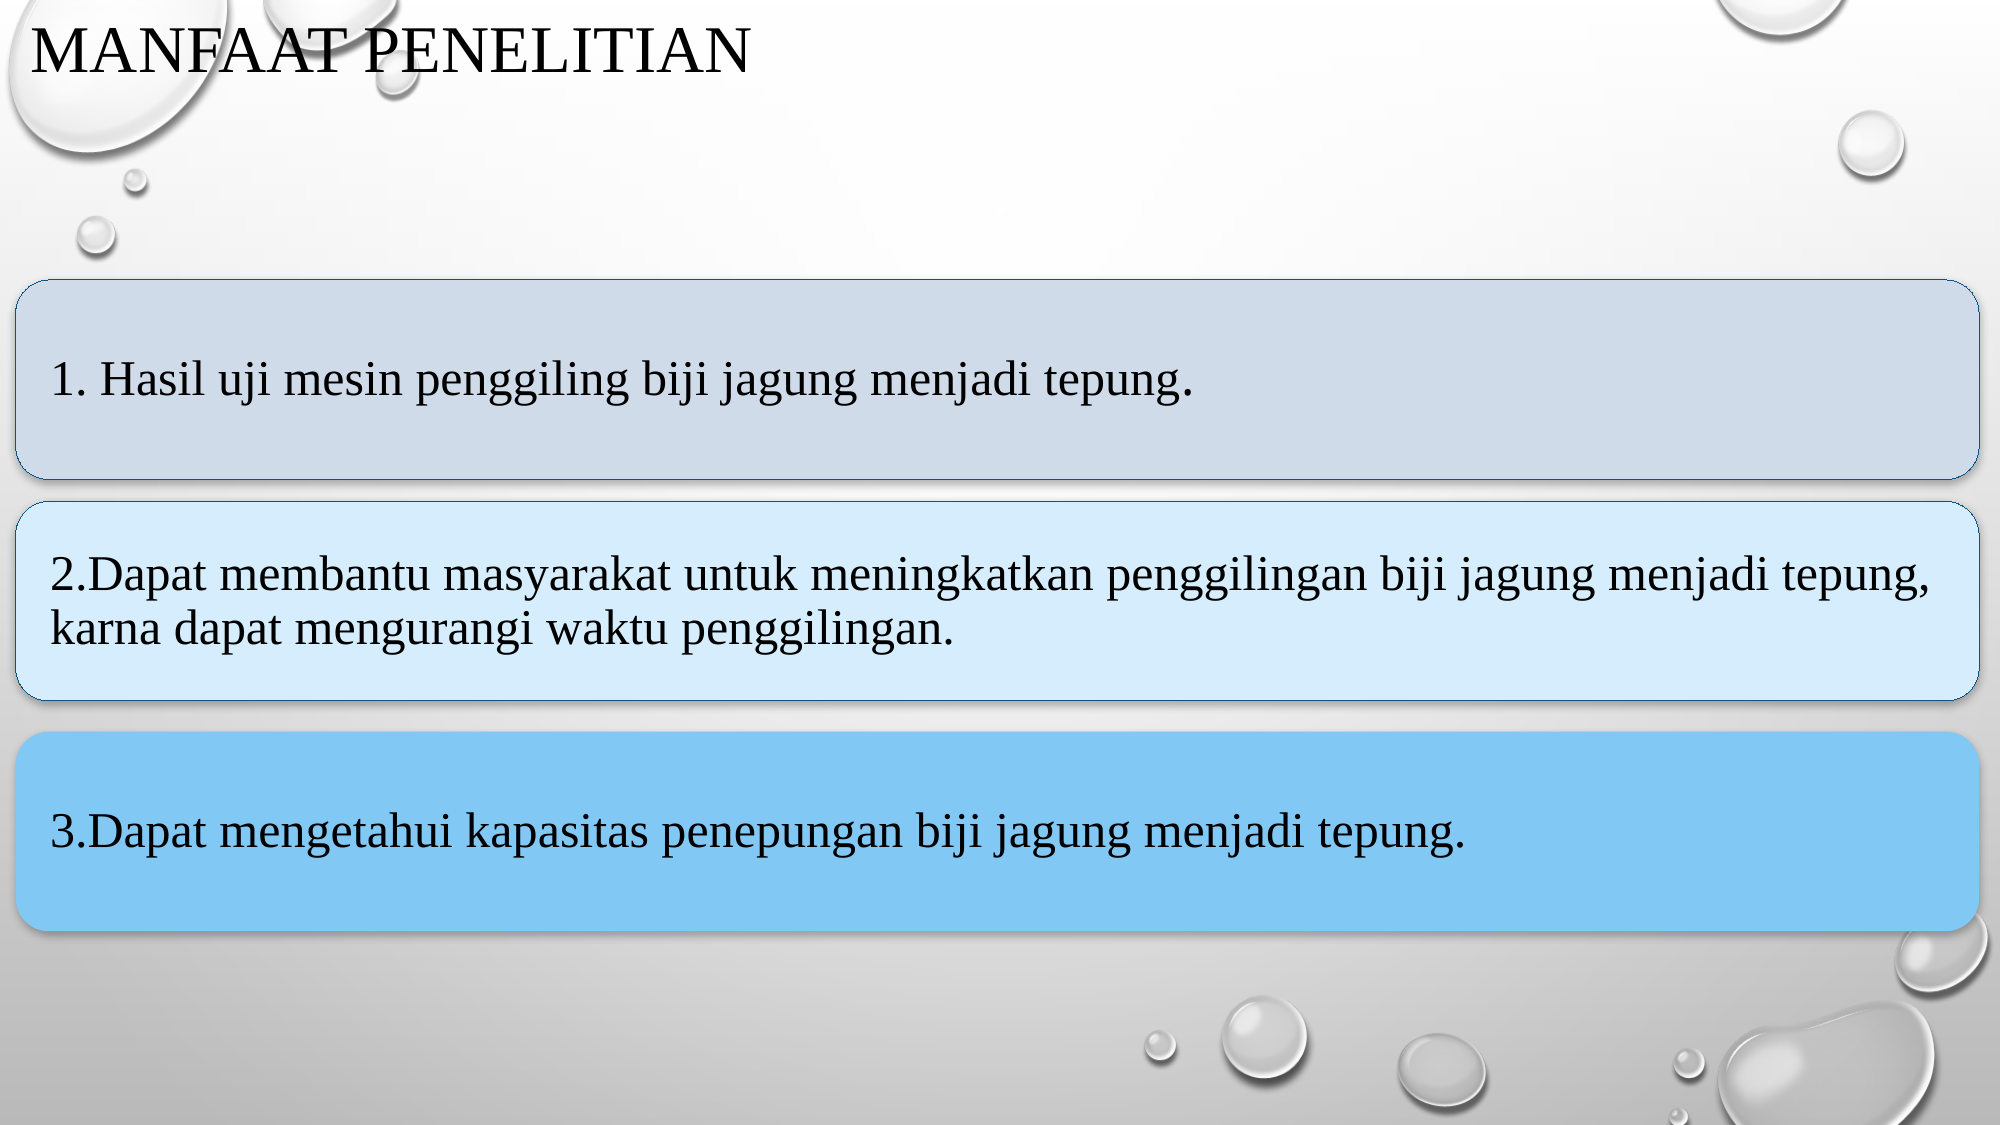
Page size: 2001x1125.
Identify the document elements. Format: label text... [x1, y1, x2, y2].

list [15, 100, 1980, 1102]
picture [0, 0, 2000, 1125]
title MANFAAT PENELITIAN [15, 0, 1851, 99]
